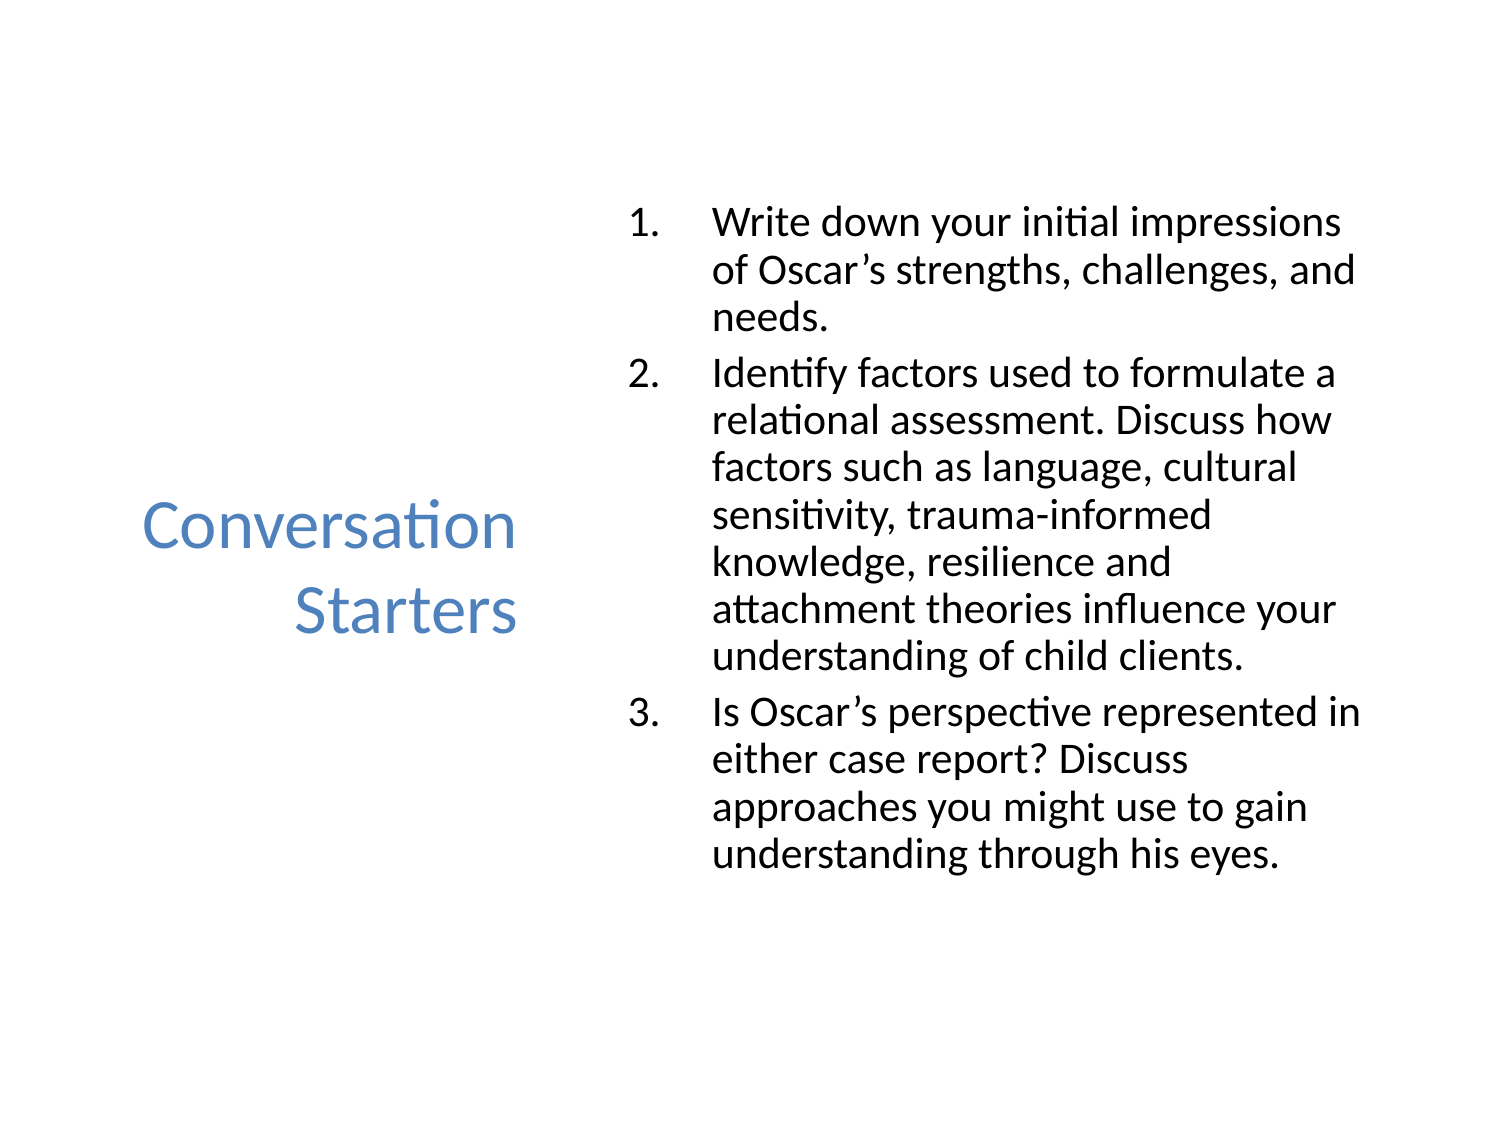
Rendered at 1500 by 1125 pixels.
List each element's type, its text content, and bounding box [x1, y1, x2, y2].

list Write down your initial impressions of Oscar’s strengths, challenges, and needs. Identify factors used to formulate a relational assessment. Discuss how factors such as language, cultural sensitivity, trauma-informed knowledge, resilience and attachment theories influence your understanding of child clients. Is Oscar’s perspective represented in either case report? Discuss approaches you might use to gain understanding through his eyes. [612, 158, 1397, 975]
title Conversation Starters [103, 158, 533, 967]
